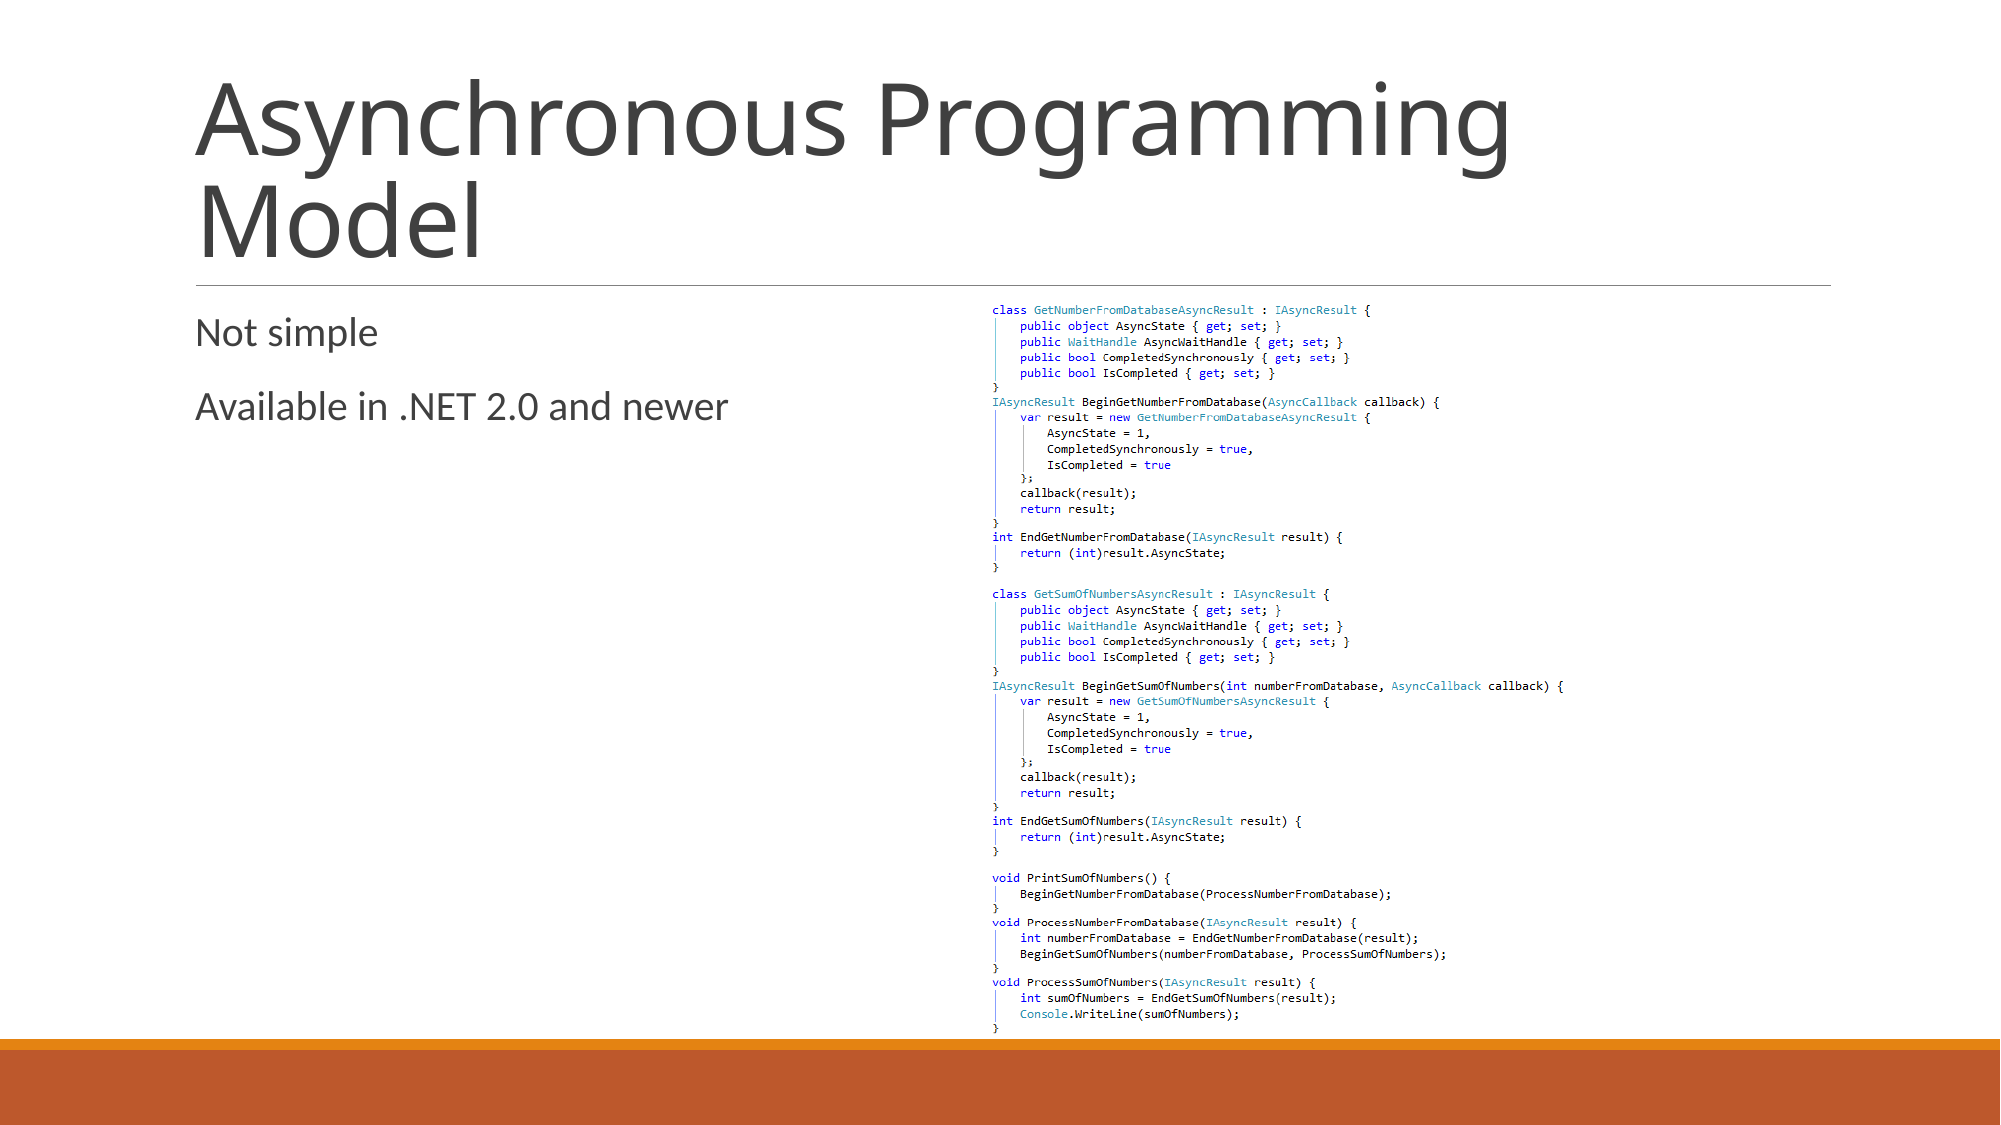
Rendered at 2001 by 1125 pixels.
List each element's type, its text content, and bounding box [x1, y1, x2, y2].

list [989, 302, 1565, 1038]
list Not simple Available in .NET 2.0 and newer [180, 302, 988, 963]
title Asynchronous Programming Model [180, 47, 1830, 285]
